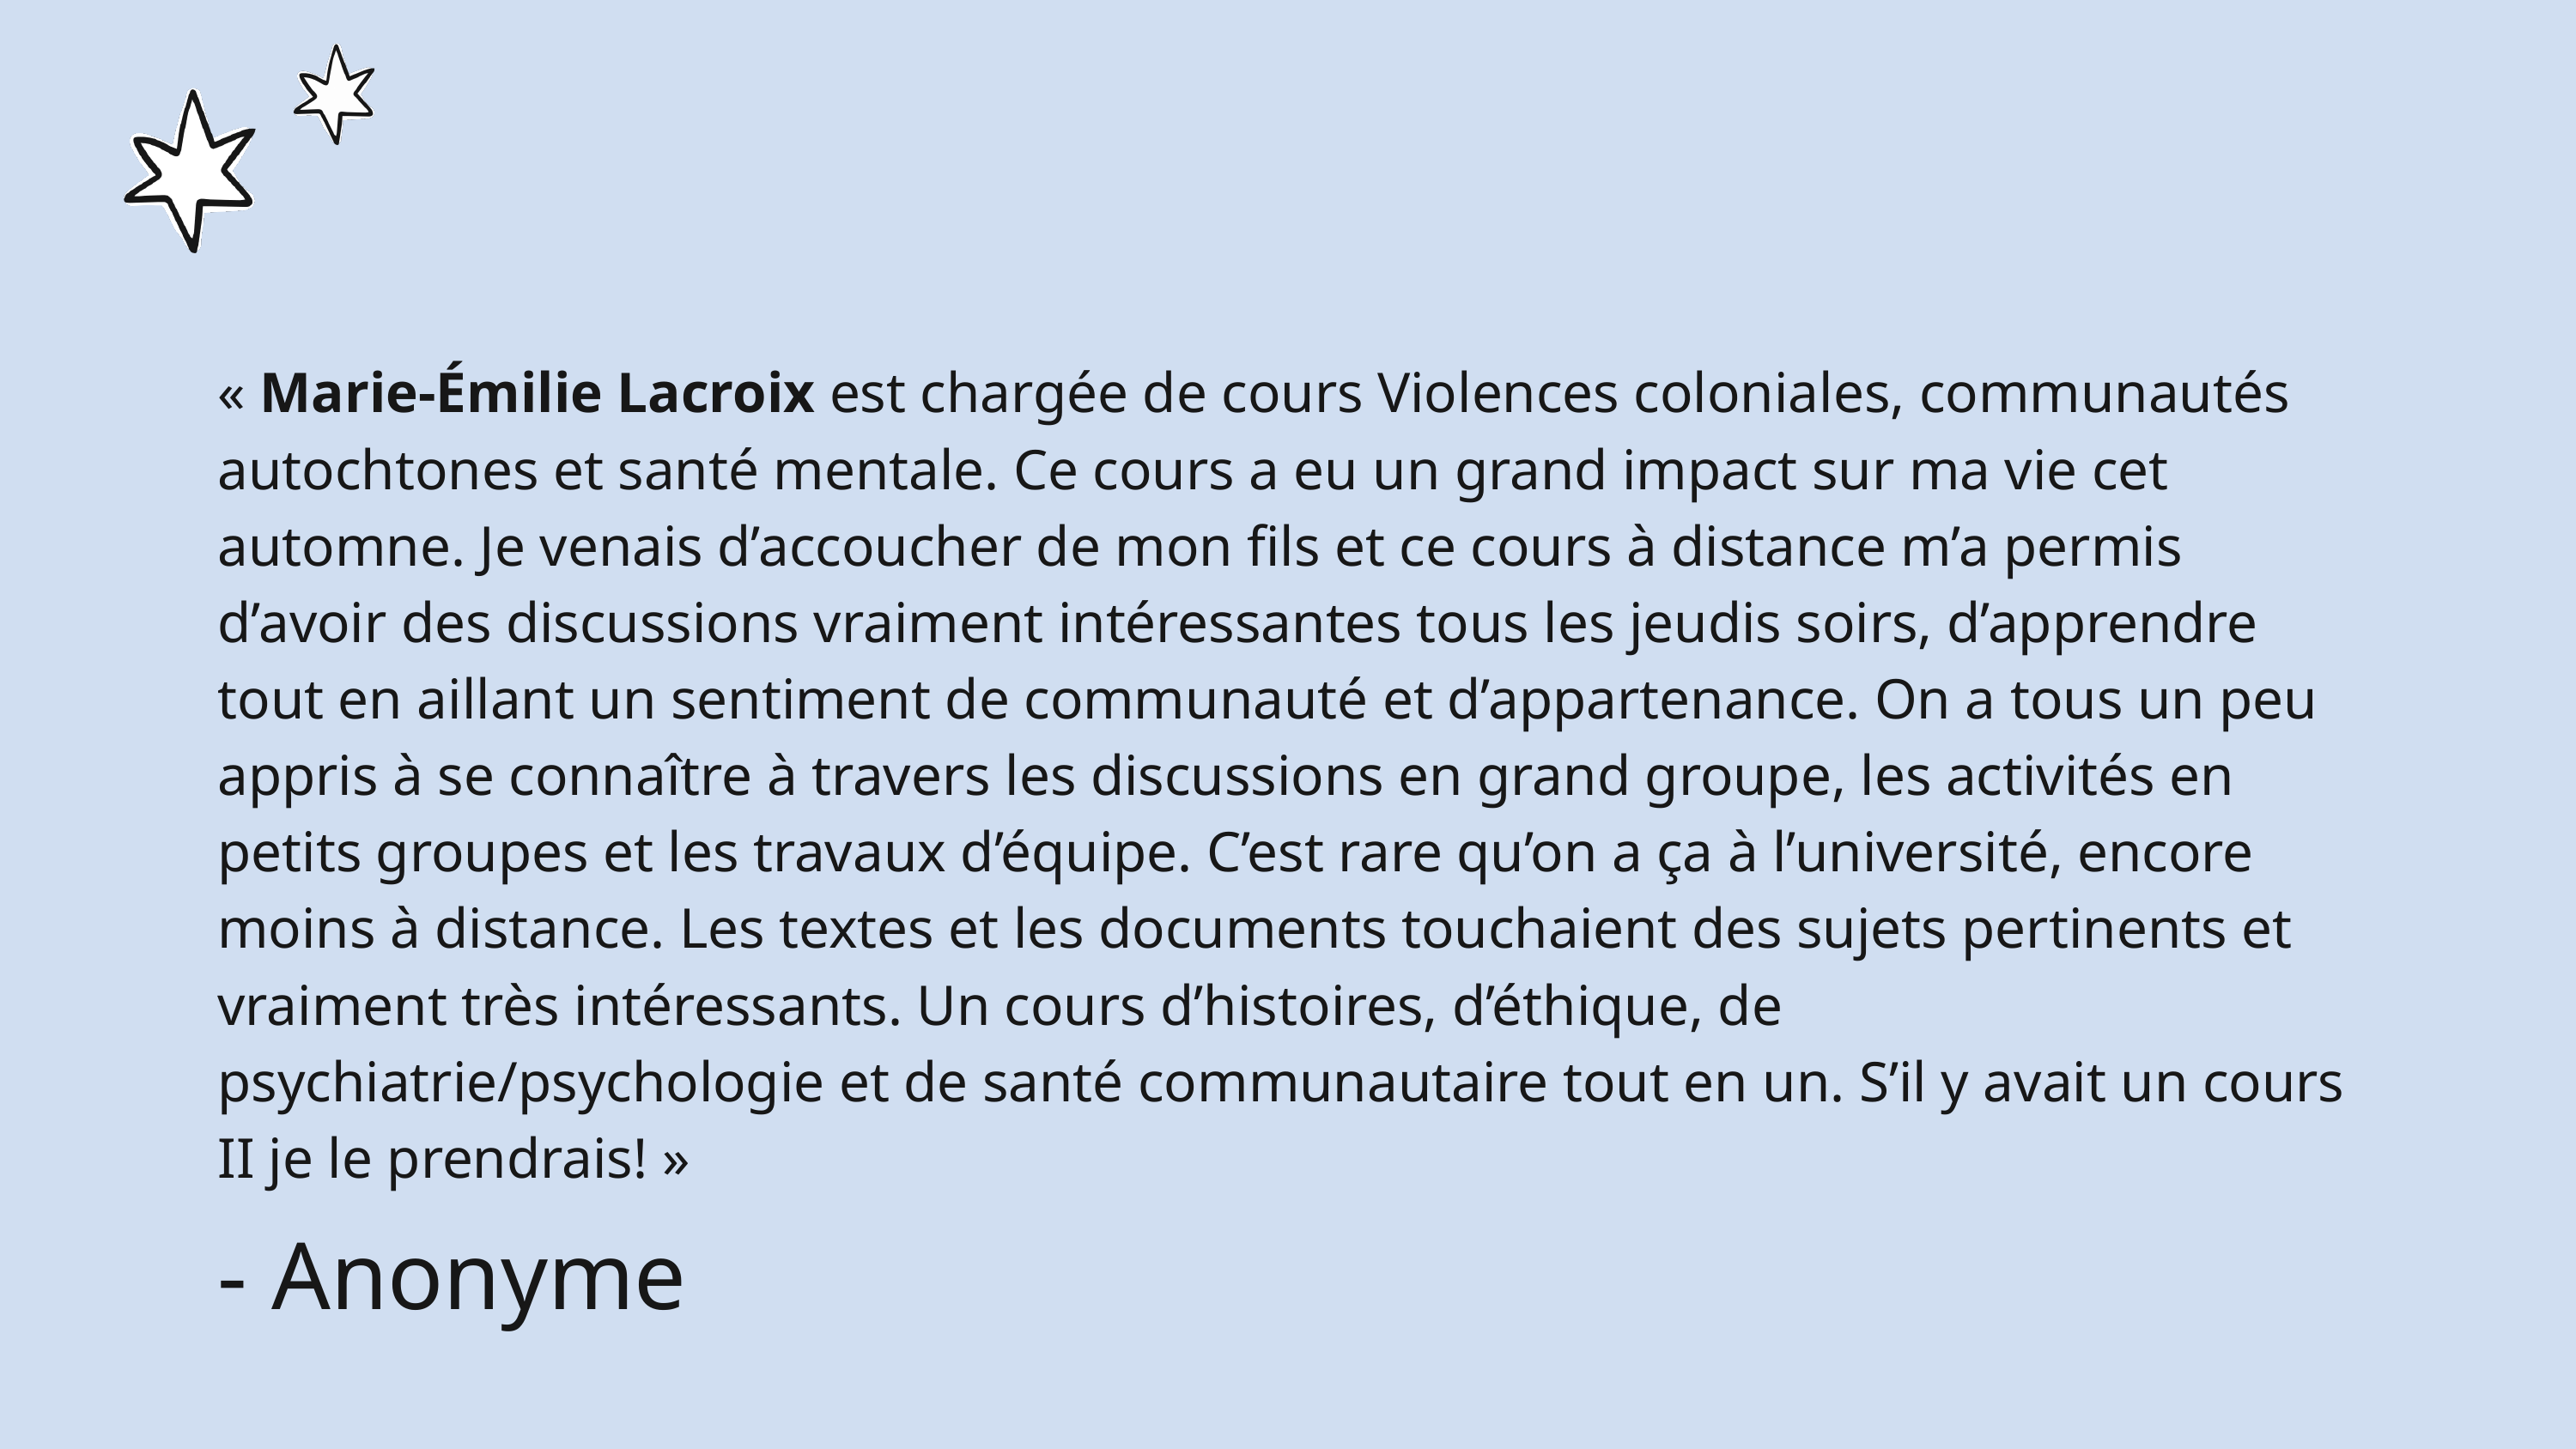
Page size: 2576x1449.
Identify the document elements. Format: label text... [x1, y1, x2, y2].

text_box « Marie-Émilie Lacroix est chargée de cours Violences coloniales, communautés autochtones et santé mentale. Ce cours a eu un grand impact sur ma vie cet automne. Je venais d’accoucher de mon fils et ce cours à distance m’a permis d’avoir des discussions vraiment intéressantes tous les jeudis soirs, d’apprendre tout en aillant un sentiment de communauté et d’appartenance. On a tous un peu appris à se connaître à travers les discussions en grand groupe, les activités en petits groupes et les travaux d’équipe. C’est rare qu’on a ça à l’université, encore moins à distance. Les textes et les documents touchaient des sujets pertinents et vraiment très intéressants. Un cours d’histoires, d’éthique, de psychiatrie/psychologie et de santé communautaire tout en un. S’il y avait un cours II je le prendrais! » [217, 347, 2359, 1190]
text_box [123, 88, 256, 253]
text_box - Anonyme [217, 1198, 1960, 1329]
text_box [293, 43, 375, 145]
